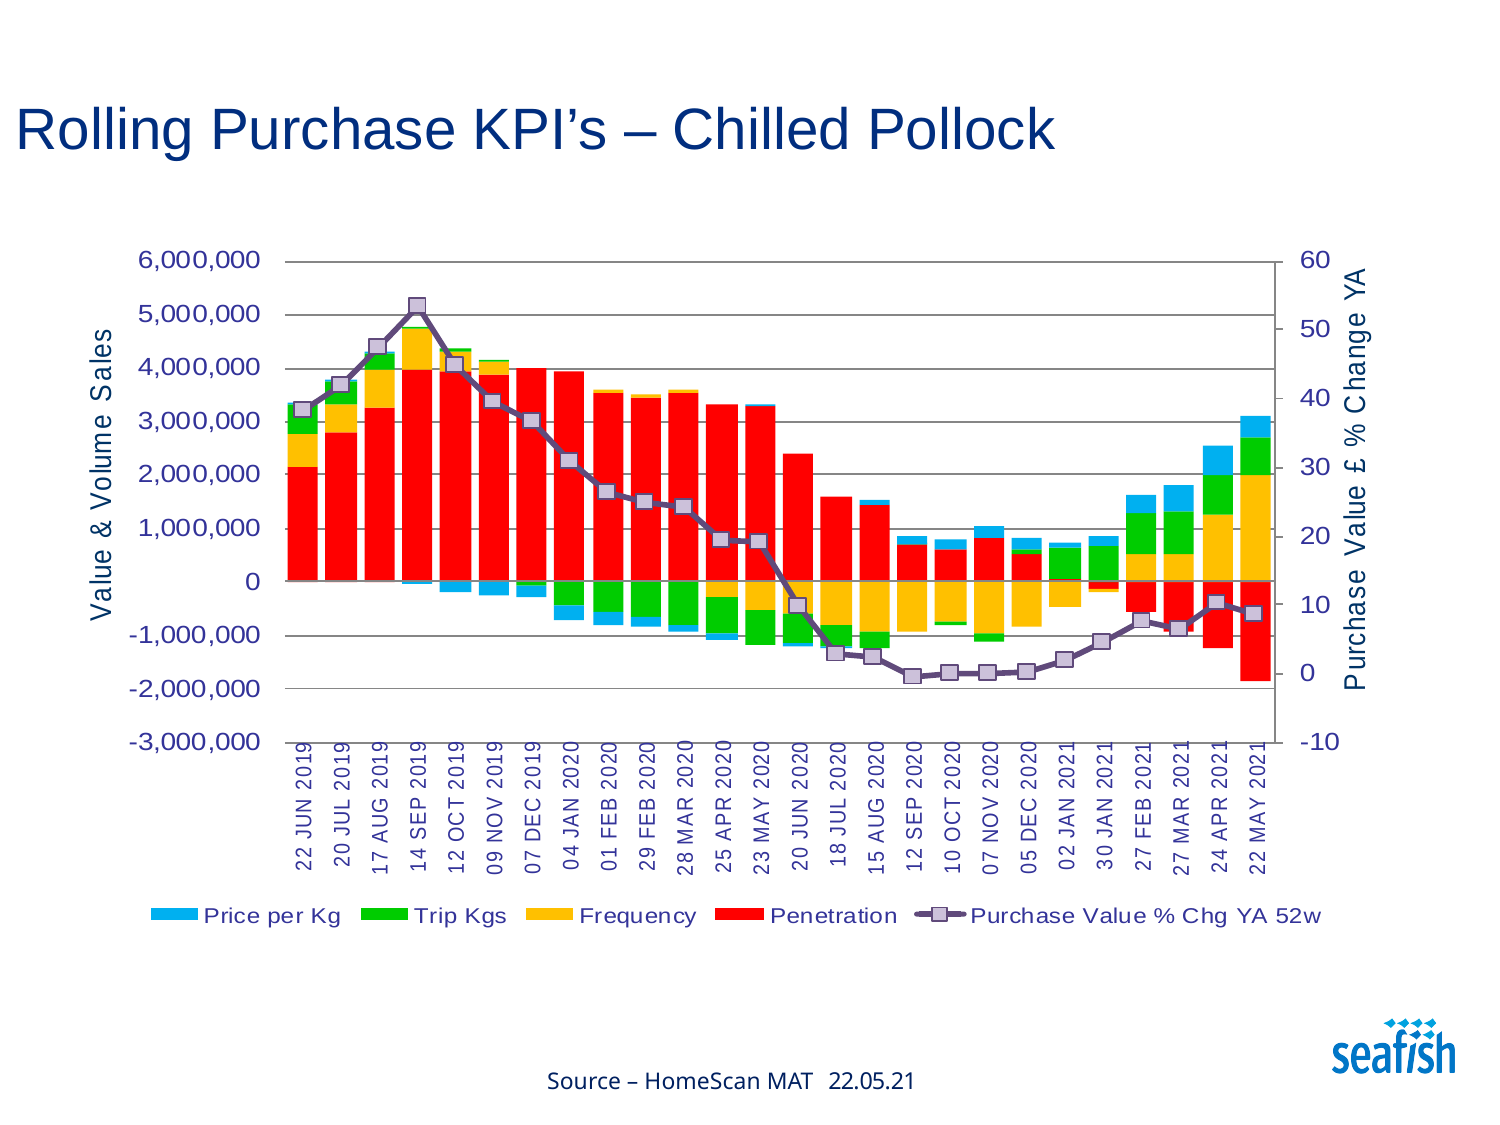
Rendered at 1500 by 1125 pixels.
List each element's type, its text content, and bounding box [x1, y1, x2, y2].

picture [1332, 1018, 1455, 1074]
picture [1407, 1018, 1417, 1022]
title Rolling Purchase KPI’s – Chilled Pollock [0, 91, 1500, 161]
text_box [67, 217, 1382, 968]
text_box Source – HomeScan MAT [0, 1059, 824, 1102]
picture [823, 1060, 1042, 1102]
